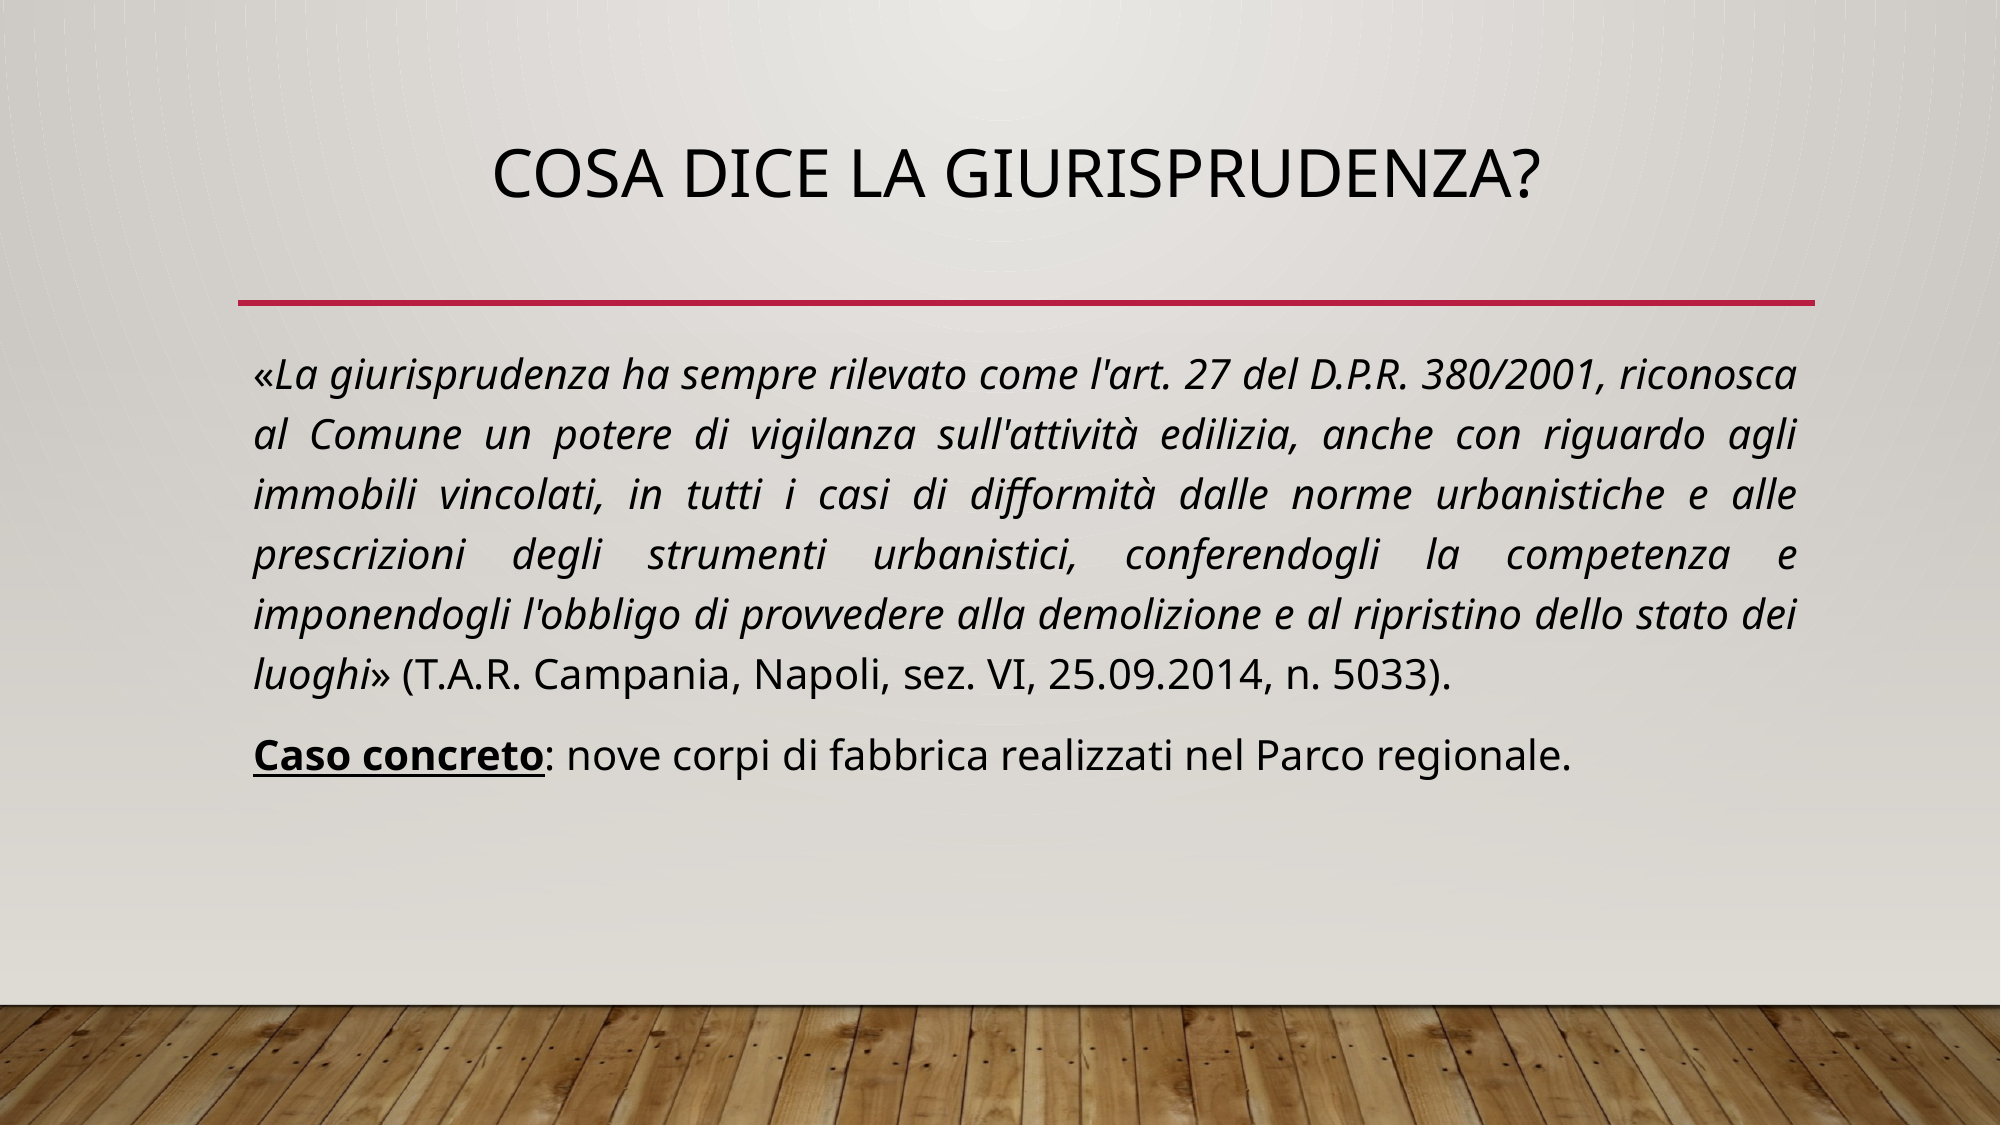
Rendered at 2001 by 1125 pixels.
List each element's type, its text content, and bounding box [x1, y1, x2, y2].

list «La giurisprudenza ha sempre rilevato come l'art. 27 del D.P.R. 380/2001, riconosca al Comune un potere di vigilanza sull'attività edilizia, anche con riguardo agli immobili vincolati, in tutti i casi di difformità dalle norme urbanistiche e alle prescrizioni degli strumenti urbanistici, conferendogli la competenza e imponendogli l'obbligo di provvedere alla demolizione e al ripristino dello stato dei luoghi» (T.A.R. Campania, Napoli, sez. VI, 25.09.2014, n. 5033). Caso concreto: nove corpi di fabbrica realizzati nel Parco regionale. [238, 330, 1814, 897]
title Cosa dice la giurisprudenza? [238, 131, 1814, 305]
picture [0, 1005, 2000, 1125]
